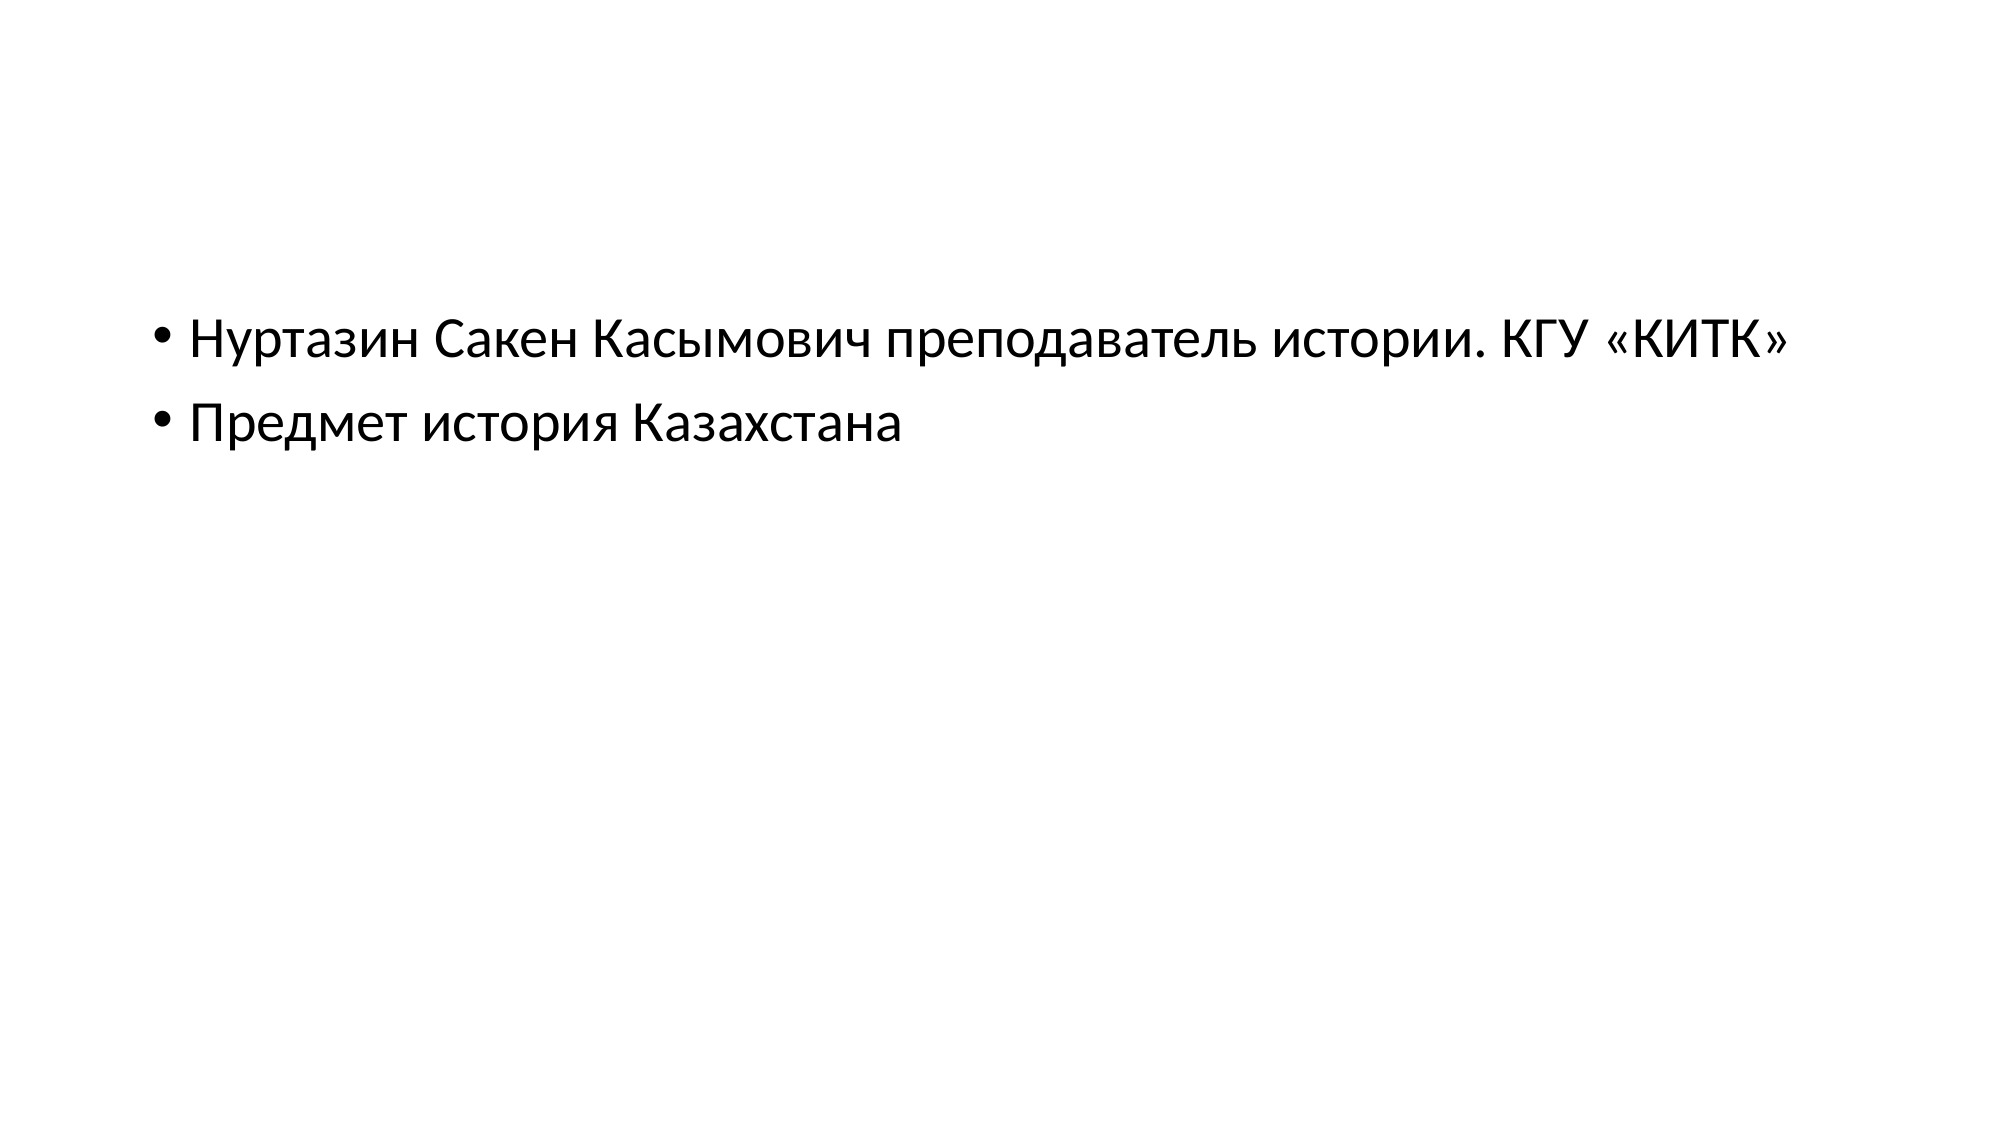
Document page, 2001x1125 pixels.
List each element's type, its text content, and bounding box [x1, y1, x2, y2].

list Нуртазин Сакен Касымович преподаватель истории. КГУ «КИТК» Предмет история Казахстана [137, 299, 1863, 1014]
